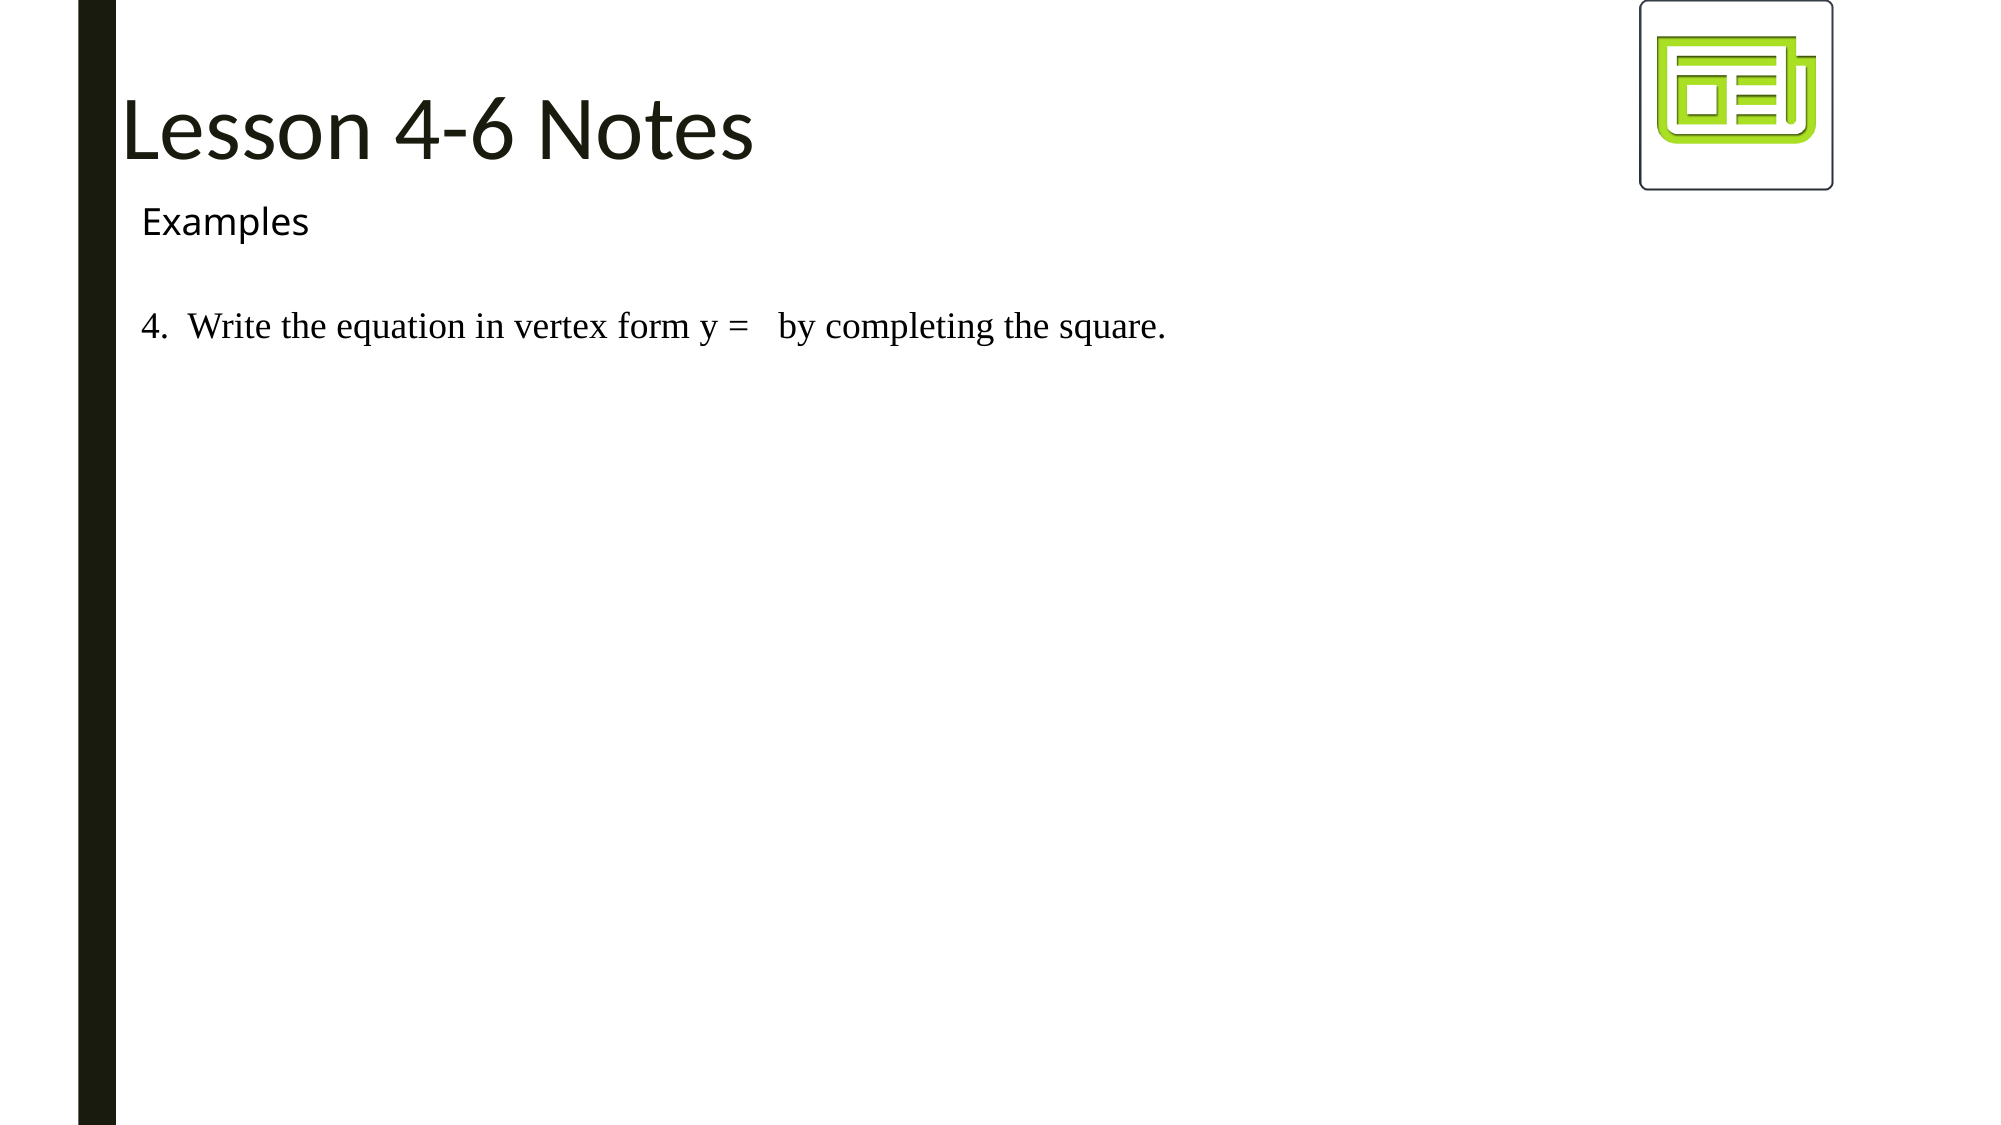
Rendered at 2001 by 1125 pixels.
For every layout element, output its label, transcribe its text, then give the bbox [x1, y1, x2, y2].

title Lesson 4-6 Notes [106, 74, 1649, 213]
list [1639, 0, 1834, 191]
text_box Examples [126, 190, 577, 251]
